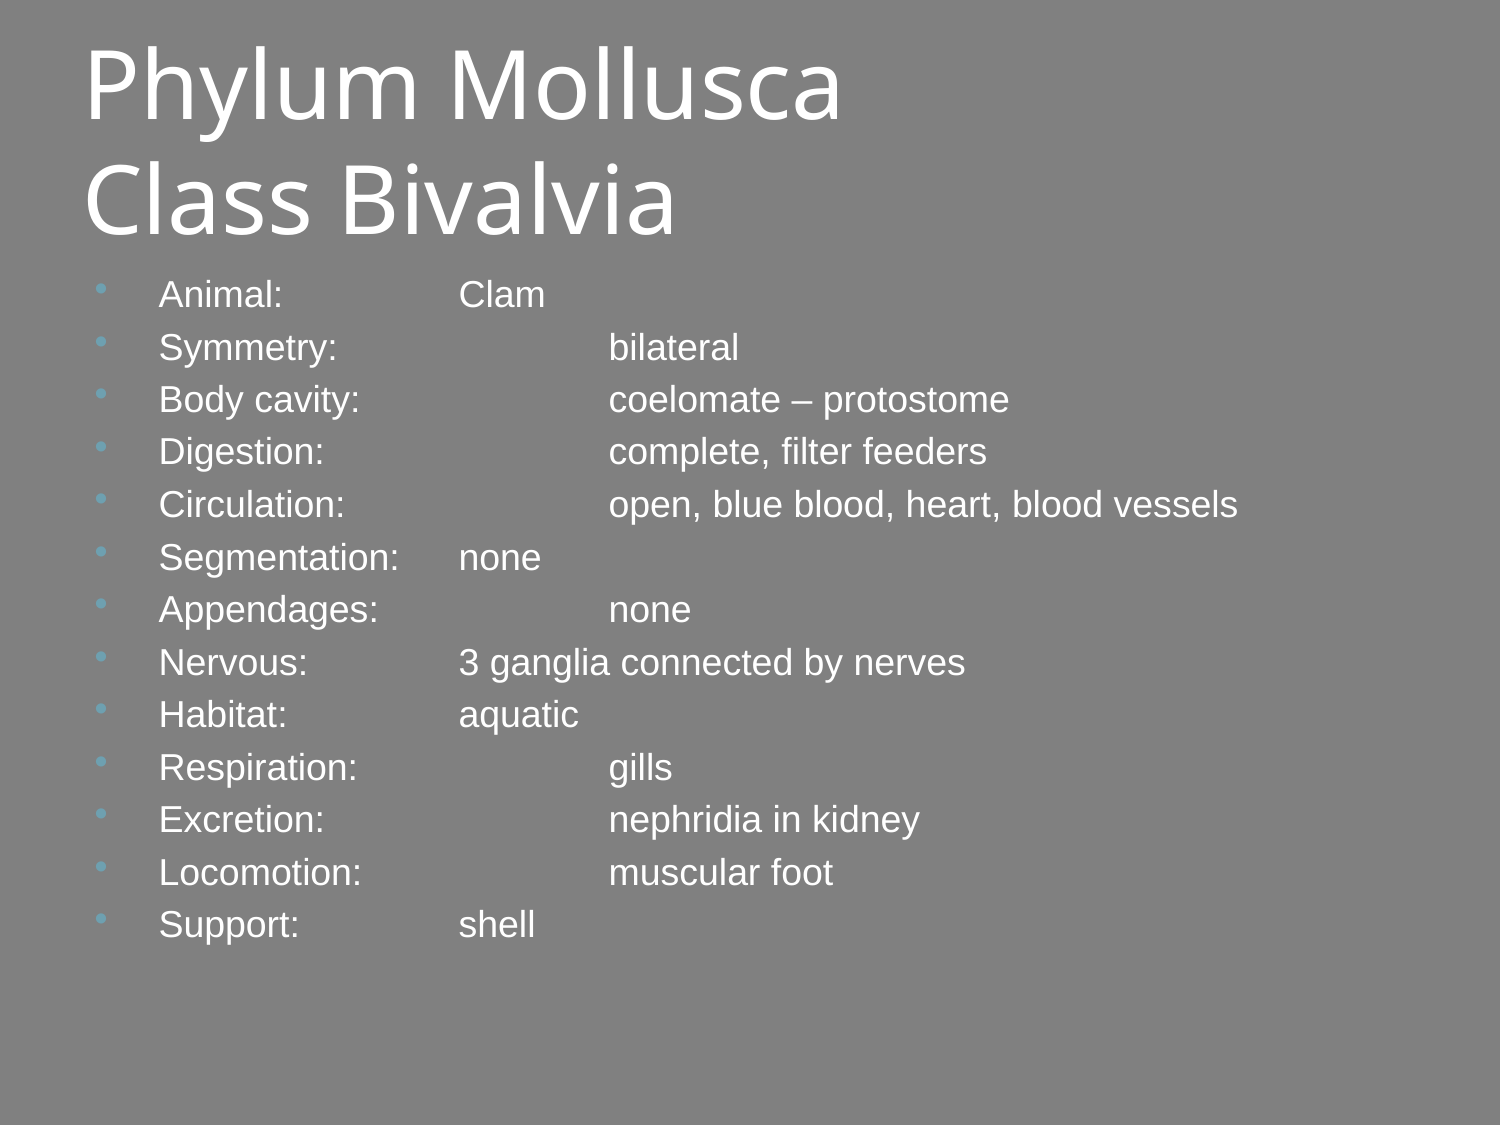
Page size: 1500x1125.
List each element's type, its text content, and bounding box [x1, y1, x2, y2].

title Phylum Mollusca Class Bivalvia [74, 44, 1301, 233]
list Animal: Clam Symmetry: bilateral Body cavity: coelomate – protostome Digestion: complete, filter feeders Circulation: open, blue blood, heart, blood vessels Segmentation: none Appendages: none Nervous: 3 ganglia connected by nerves Habitat: aquatic Respiration: gills Excretion: nephridia in kidney Locomotion: muscular foot Support: shell [74, 262, 1301, 1006]
